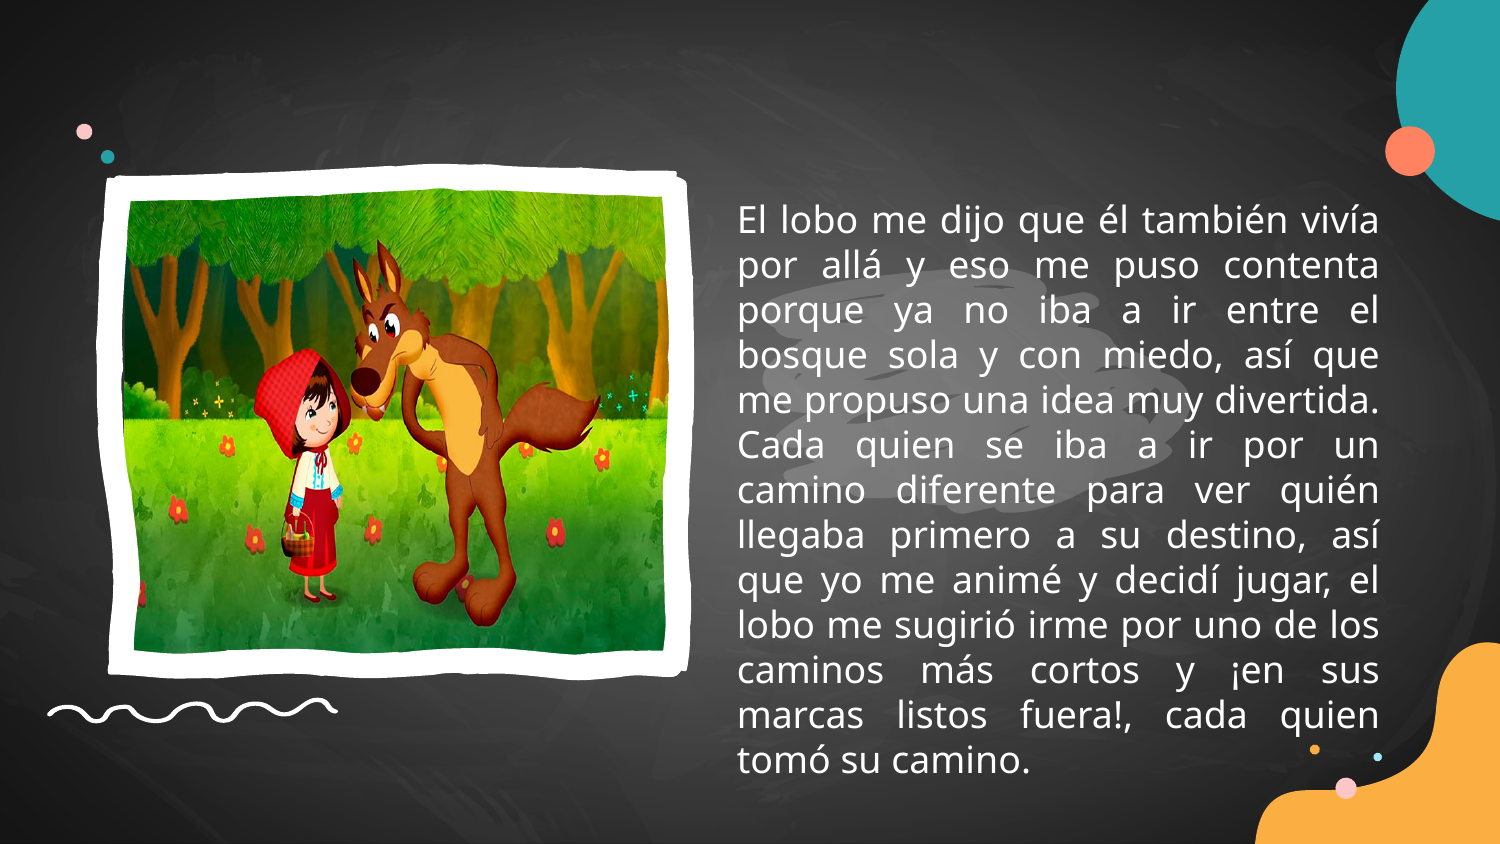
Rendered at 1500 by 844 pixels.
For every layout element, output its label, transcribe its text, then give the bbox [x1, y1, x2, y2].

text_box El lobo me dijo que él también vivía por allá y eso me puso contenta porque ya no iba a ir entre el bosque sola y con miedo, así que me propuso una idea muy divertida. Cada quien se iba a ir por un camino diferente para ver quién llegaba primero a su destino, así que yo me animé y decidí jugar, el lobo me sugirió irme por uno de los caminos más cortos y ¡en sus marcas listos fuera!, cada quien tomó su camino. [722, 188, 1396, 823]
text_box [95, 163, 695, 681]
text_box [47, 697, 338, 724]
picture [0, 0, 1500, 844]
